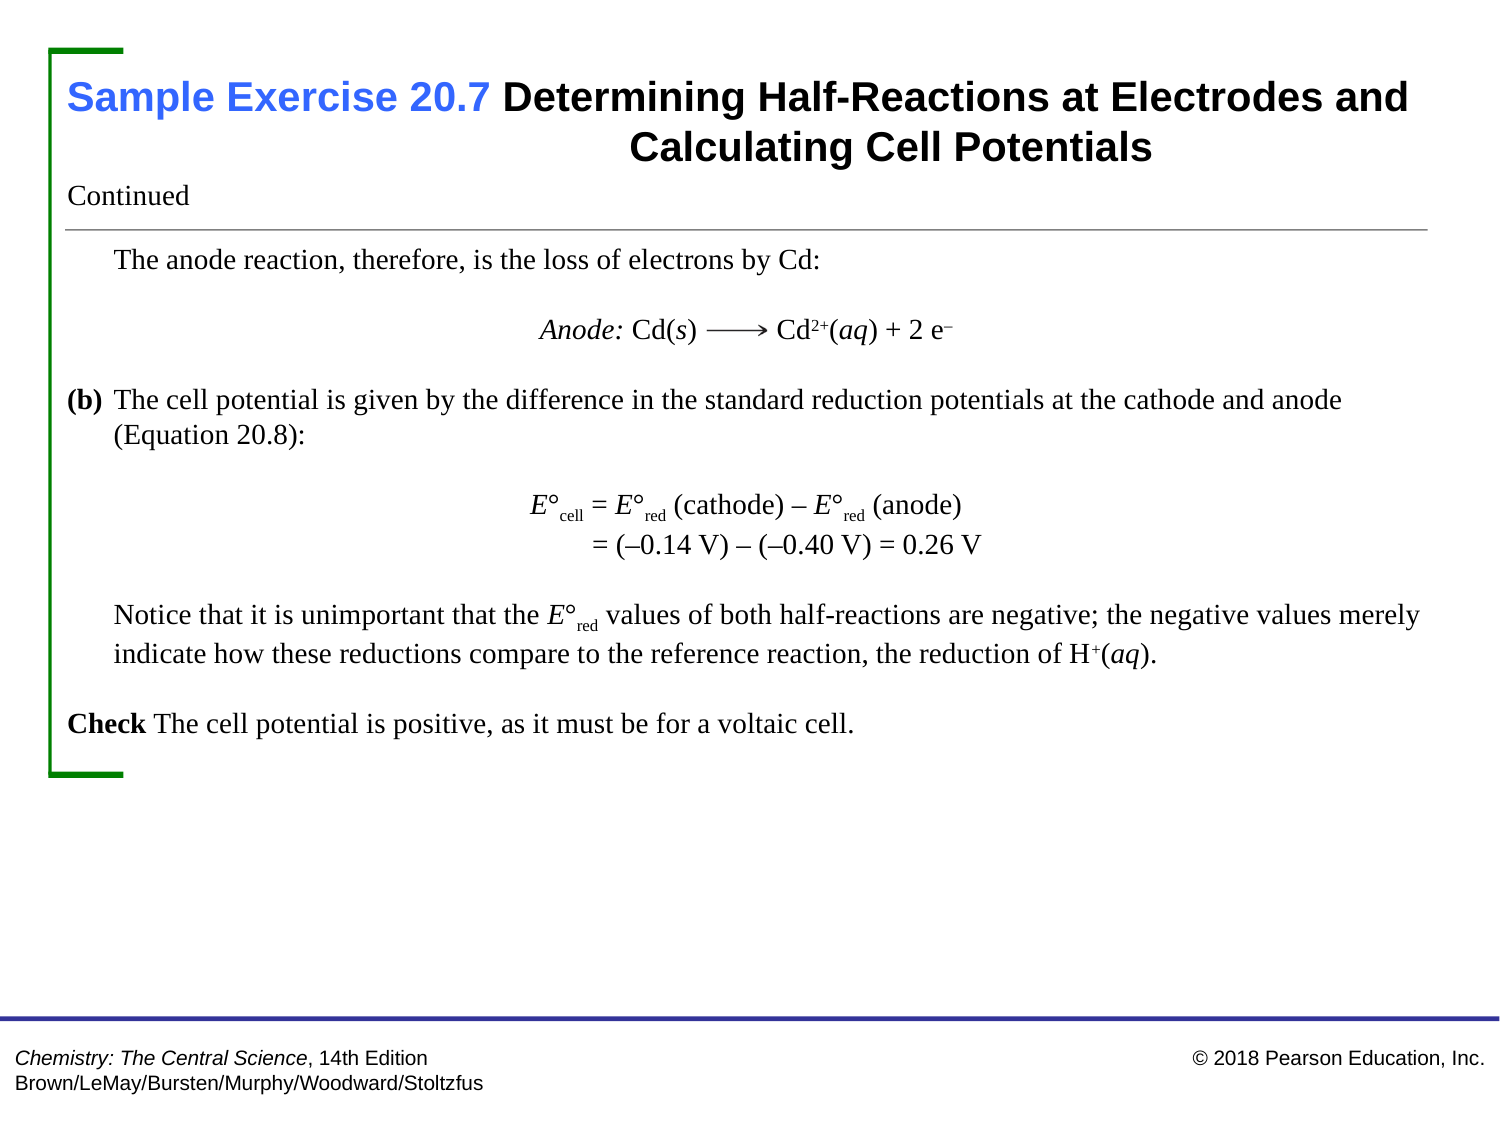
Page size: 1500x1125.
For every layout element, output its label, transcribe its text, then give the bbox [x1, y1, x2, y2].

text_box Sample Exercise 20.7 Determining Half-Reactions at Electrodes and Calculating Cell Potentials [52, 89, 1481, 150]
picture [702, 321, 772, 340]
text_box The anode reaction, therefore, is the loss of electrons by Cd: Anode: Cd(s) Cd2+(aq) + 2 e– (b) The cell potential is given by the difference in the standard reduction potentials at the cathode and anode (Equation 20.8): E°cell = E°red (cathode) – E°red (anode) = (–0.14 V) – (–0.40 V) = 0.26 V Notice that it is unimportant that the E°red values of both half-reactions are negative; the negative values merely indicate how these reductions compare to the reference reaction, the reduction of H+(aq). Check The cell potential is positive, as it must be for a voltaic cell. [52, 233, 1441, 464]
text_box Continued [52, 168, 1463, 217]
